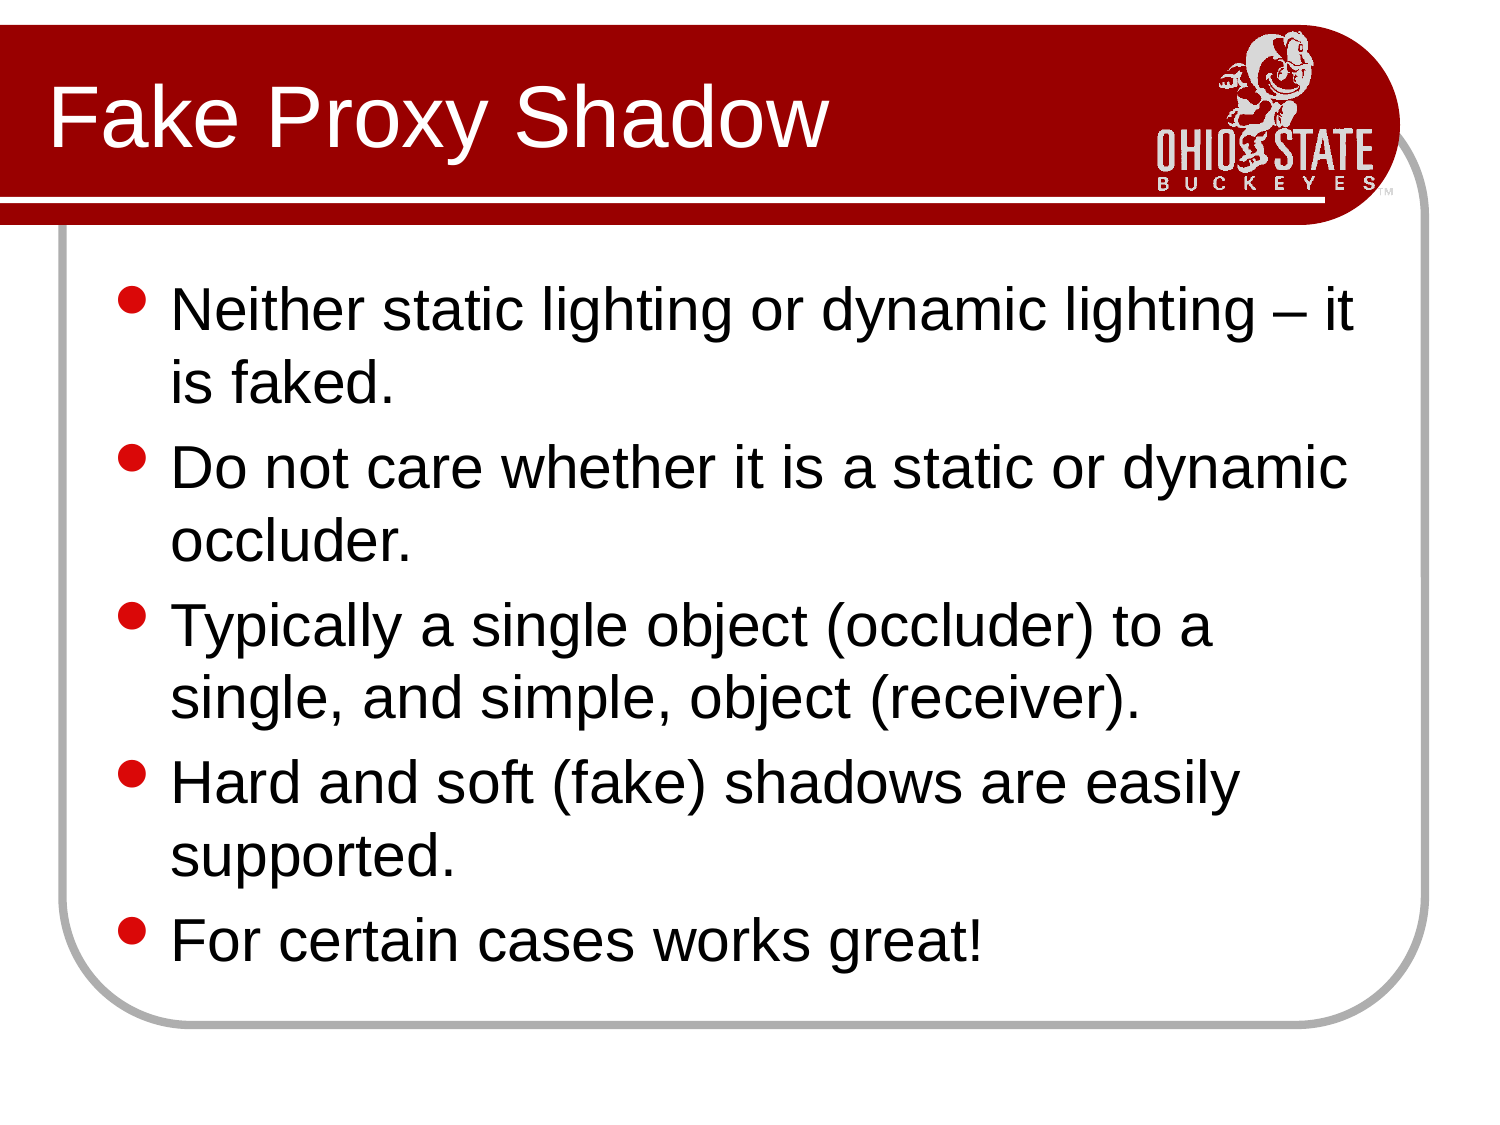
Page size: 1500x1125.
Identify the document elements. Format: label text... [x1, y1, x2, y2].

list Neither static lighting or dynamic lighting – it is faked. Do not care whether it is a static or dynamic occluder. Typically a single object (occluder) to a single, and simple, object (receiver). Hard and soft (fake) shadows are easily supported. For certain cases works great! [99, 262, 1401, 988]
title Fake Proxy Shadow [31, 37, 1201, 188]
